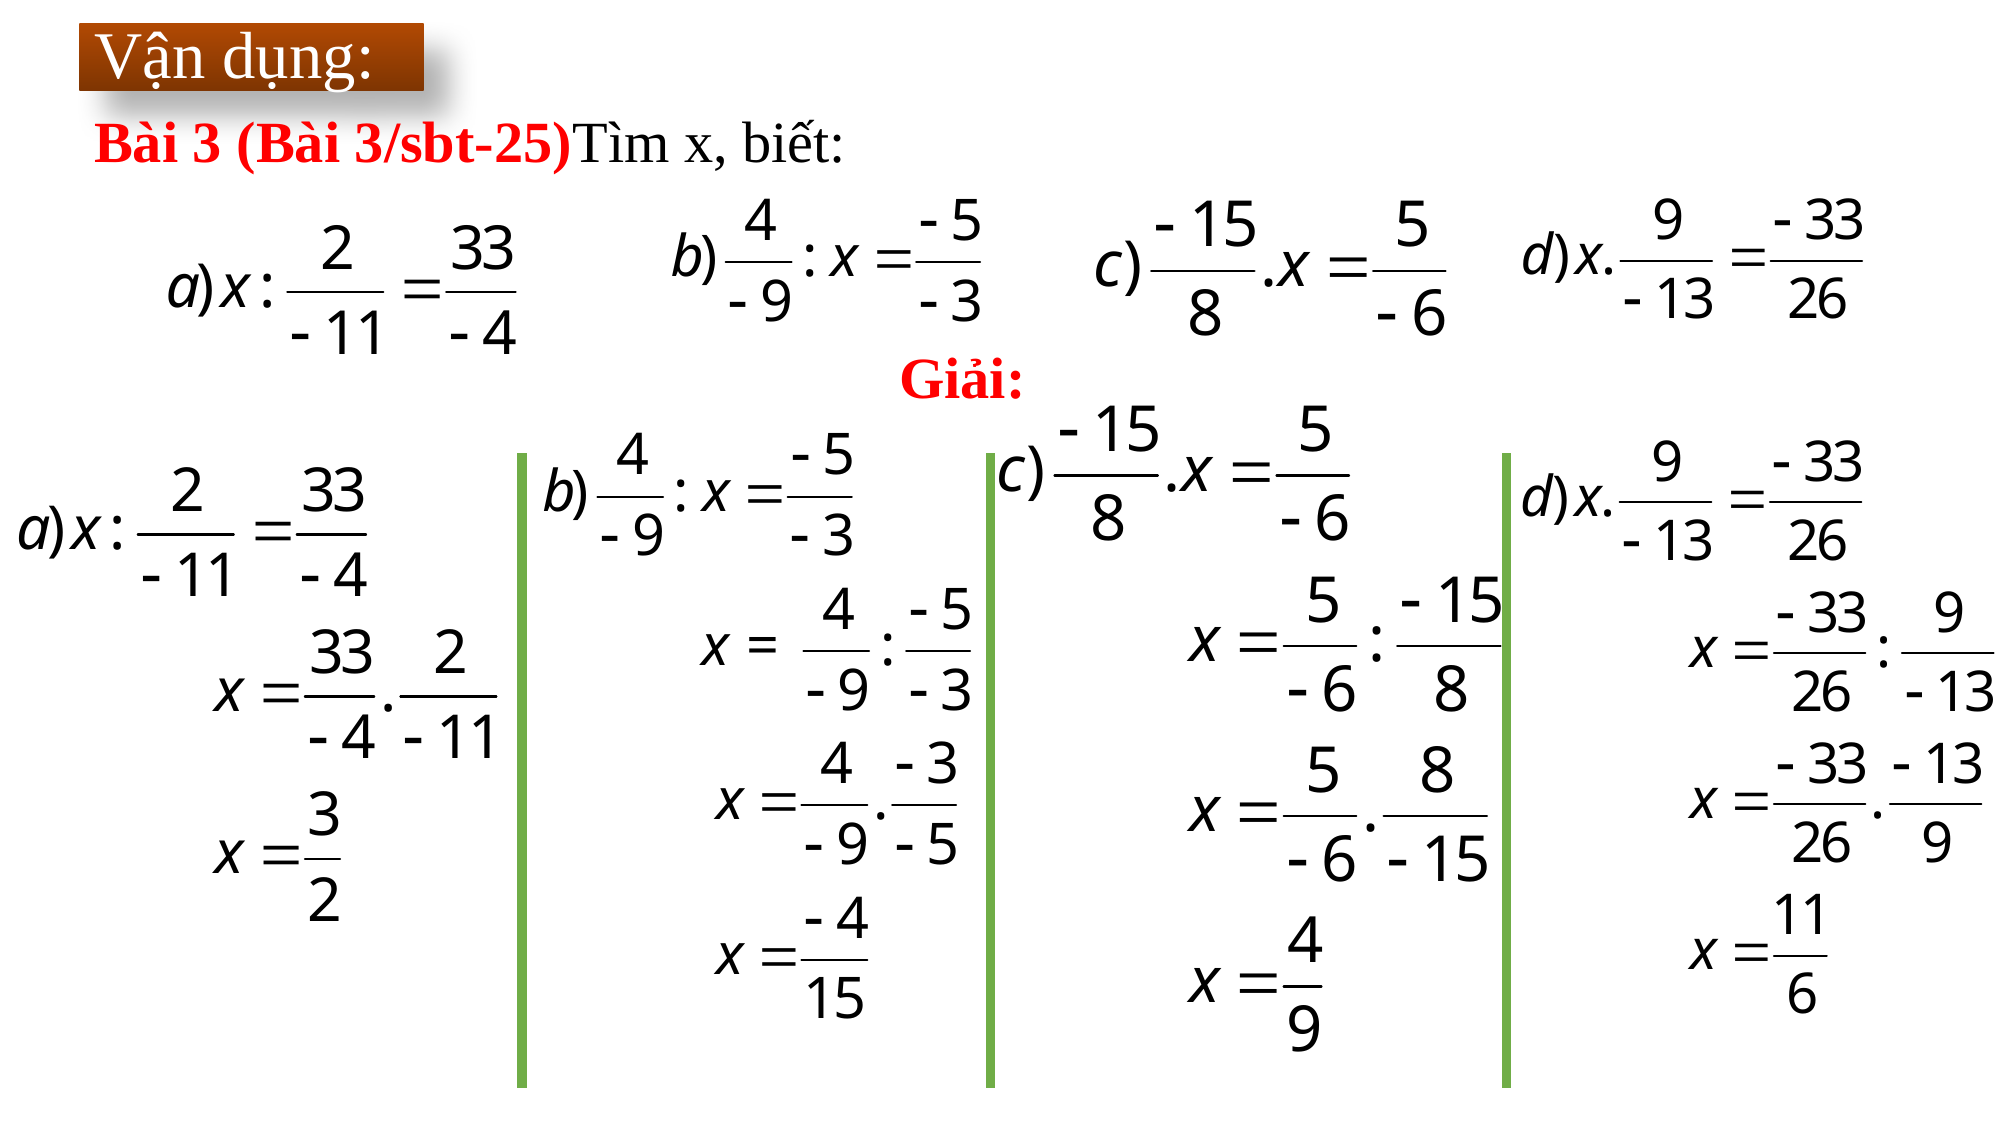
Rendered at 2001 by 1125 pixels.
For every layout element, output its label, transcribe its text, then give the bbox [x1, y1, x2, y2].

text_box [1513, 182, 1872, 332]
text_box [8, 447, 508, 934]
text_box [534, 415, 979, 1029]
text_box Vận dụng: [79, 23, 424, 91]
text_box Giải: [884, 333, 1041, 418]
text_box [1512, 422, 2000, 1023]
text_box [1086, 182, 1459, 350]
text_box Bài 3 (Bài 3/sbt-25)Tìm x, biết: [79, 96, 1169, 182]
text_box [989, 386, 1512, 1063]
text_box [157, 207, 527, 364]
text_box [663, 182, 993, 335]
